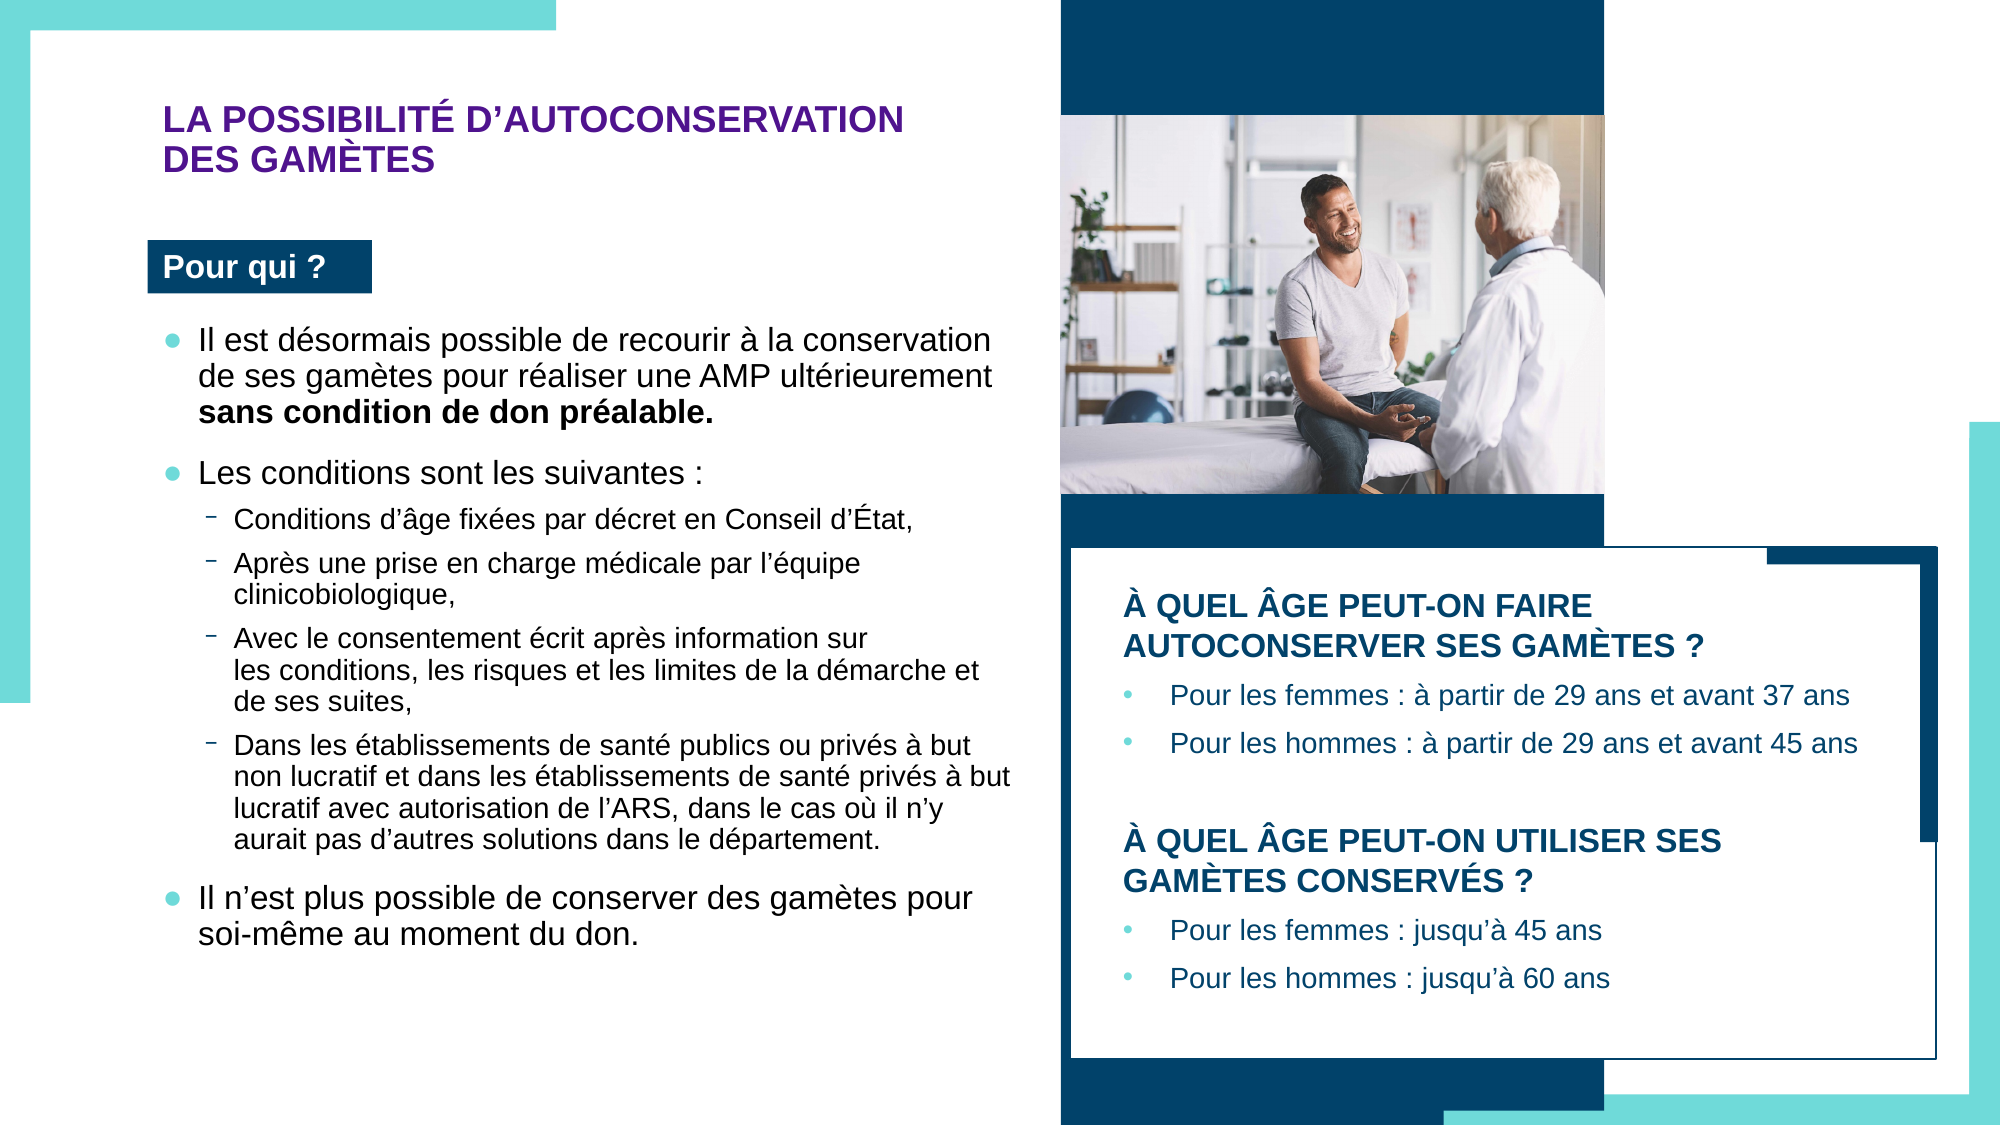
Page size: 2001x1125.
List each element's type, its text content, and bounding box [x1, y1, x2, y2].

text_box À QUEL ÂGE PEUT-ON FAIRE AUTOCONSERVER SES GAMÈTES ? Pour les femmes : à partir de 29 ans et avant 37 ans Pour les hommes : à partir de 29 ans et avant 45 ans À QUEL ÂGE PEUT-ON UTILISER SES GAMÈTES CONSERVÉS ? Pour les femmes : jusqu’à 45 ans Pour les hommes : jusqu’à 60 ans [1069, 546, 1936, 1060]
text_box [1766, 546, 1938, 843]
list Pour qui ? Il est désormais possible de recourir à la conservation de ses gamètes pour réaliser une AMP ultérieurement sans condition de don préalable. Les conditions sont les suivantes : Conditions d’âge fixées par décret en Conseil d’État, Après une prise en charge médicale par l’équipe clinicobiologique, Avec le consentement écrit après information sur les conditions, les risques et les limites de la démarche et de ses suites, Dans les établissements de santé publics ou privés à but non lucratif et dans les établissements de santé privés à but lucratif avec autorisation de l’ARS, dans le cas où il n’y aurait pas d’autres solutions dans le département. Il n’est plus possible de conserver des gamètes pour soi-même au moment du don. [147, 242, 1029, 969]
text_box [1060, 0, 1605, 115]
picture [1060, 115, 1605, 494]
title LA POSSIBILITÉ D’AUTOCONSERVATION DES GAMÈTES [147, 132, 988, 189]
text_box [1060, 494, 1605, 1125]
text_box [1443, 438, 2000, 1125]
